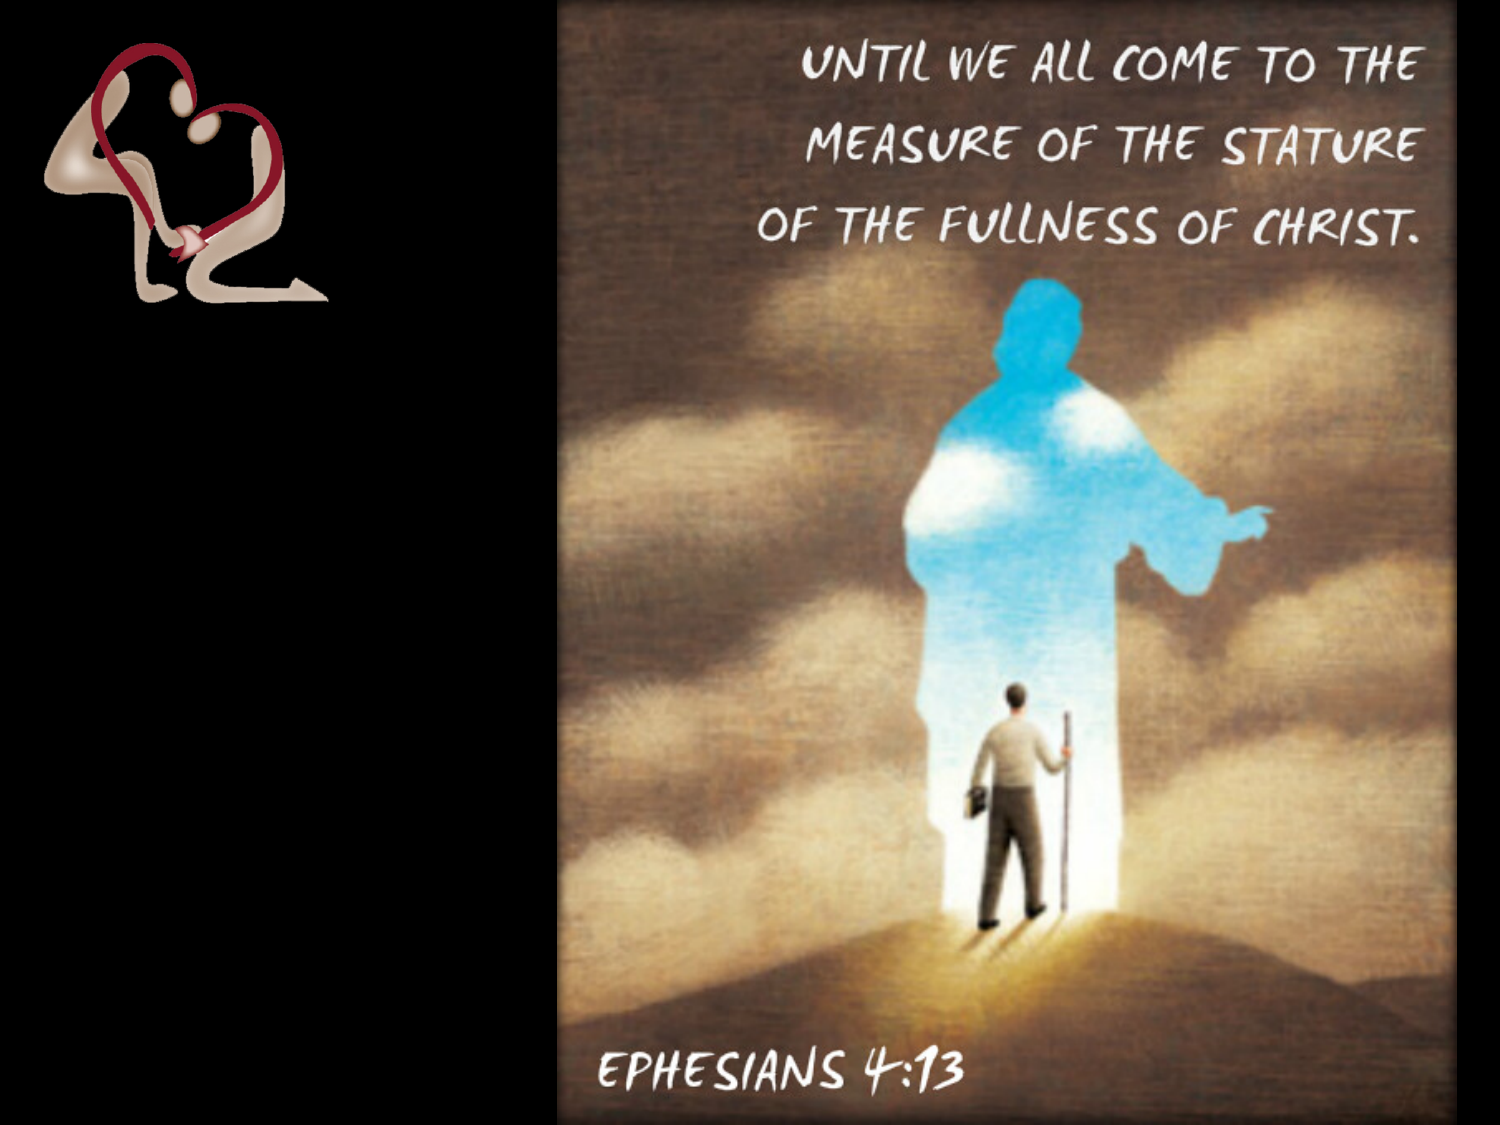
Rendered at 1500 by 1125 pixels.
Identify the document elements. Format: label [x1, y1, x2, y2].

picture [16, 0, 358, 341]
picture [557, 0, 1457, 1125]
